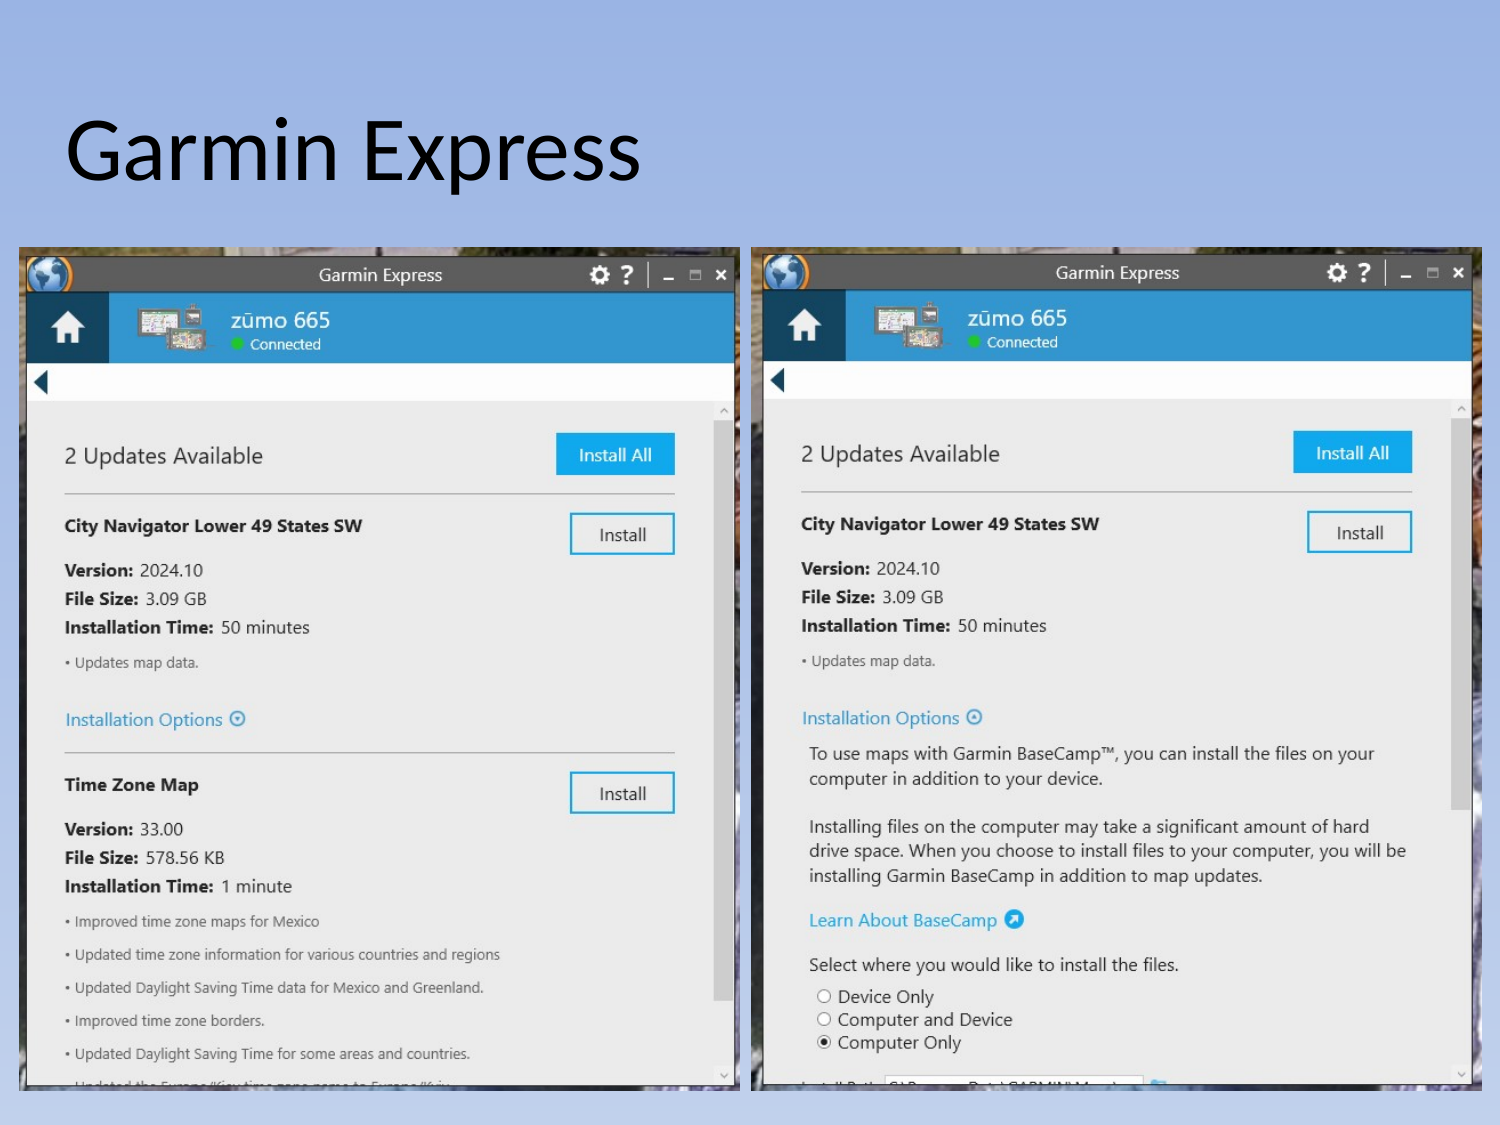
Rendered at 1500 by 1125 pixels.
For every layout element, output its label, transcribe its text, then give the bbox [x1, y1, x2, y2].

picture [18, 246, 740, 1091]
picture [751, 246, 1482, 1091]
title Garmin Express [50, 50, 663, 238]
